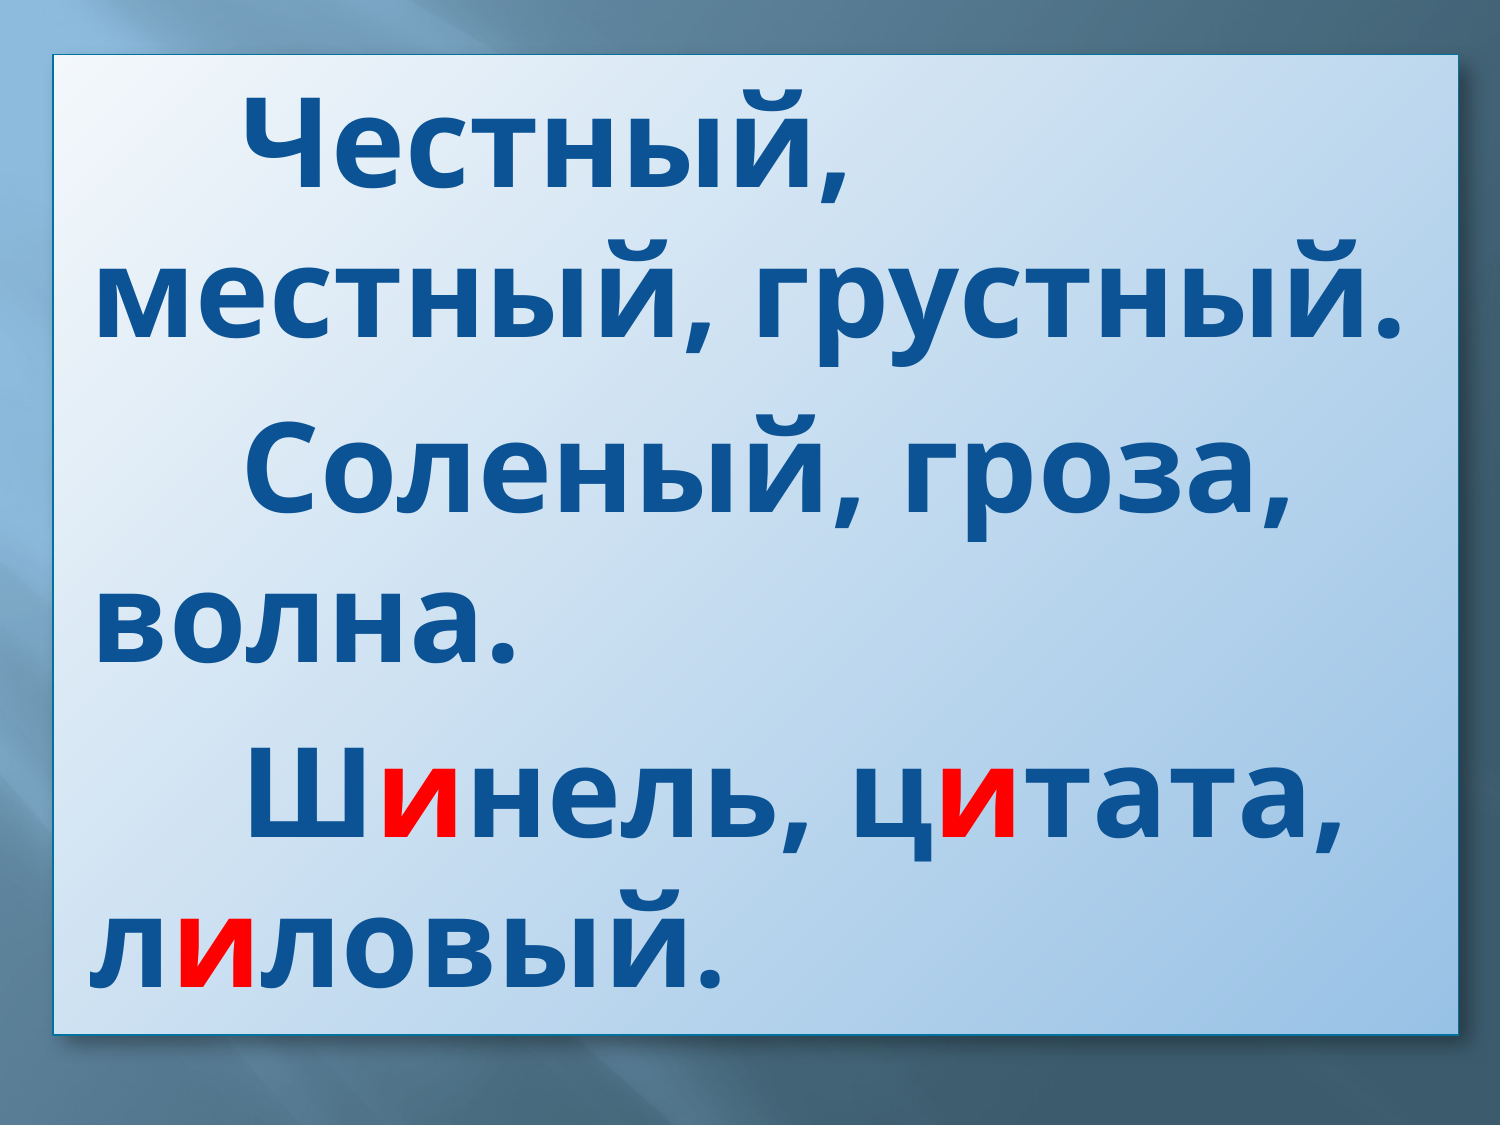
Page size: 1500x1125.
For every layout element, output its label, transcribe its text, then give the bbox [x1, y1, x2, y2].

list Честный, местный, грустный. Соленый, гроза, волна. Шинель, цитата, лиловый. [52, 54, 1459, 1036]
title [75, 45, 1425, 52]
